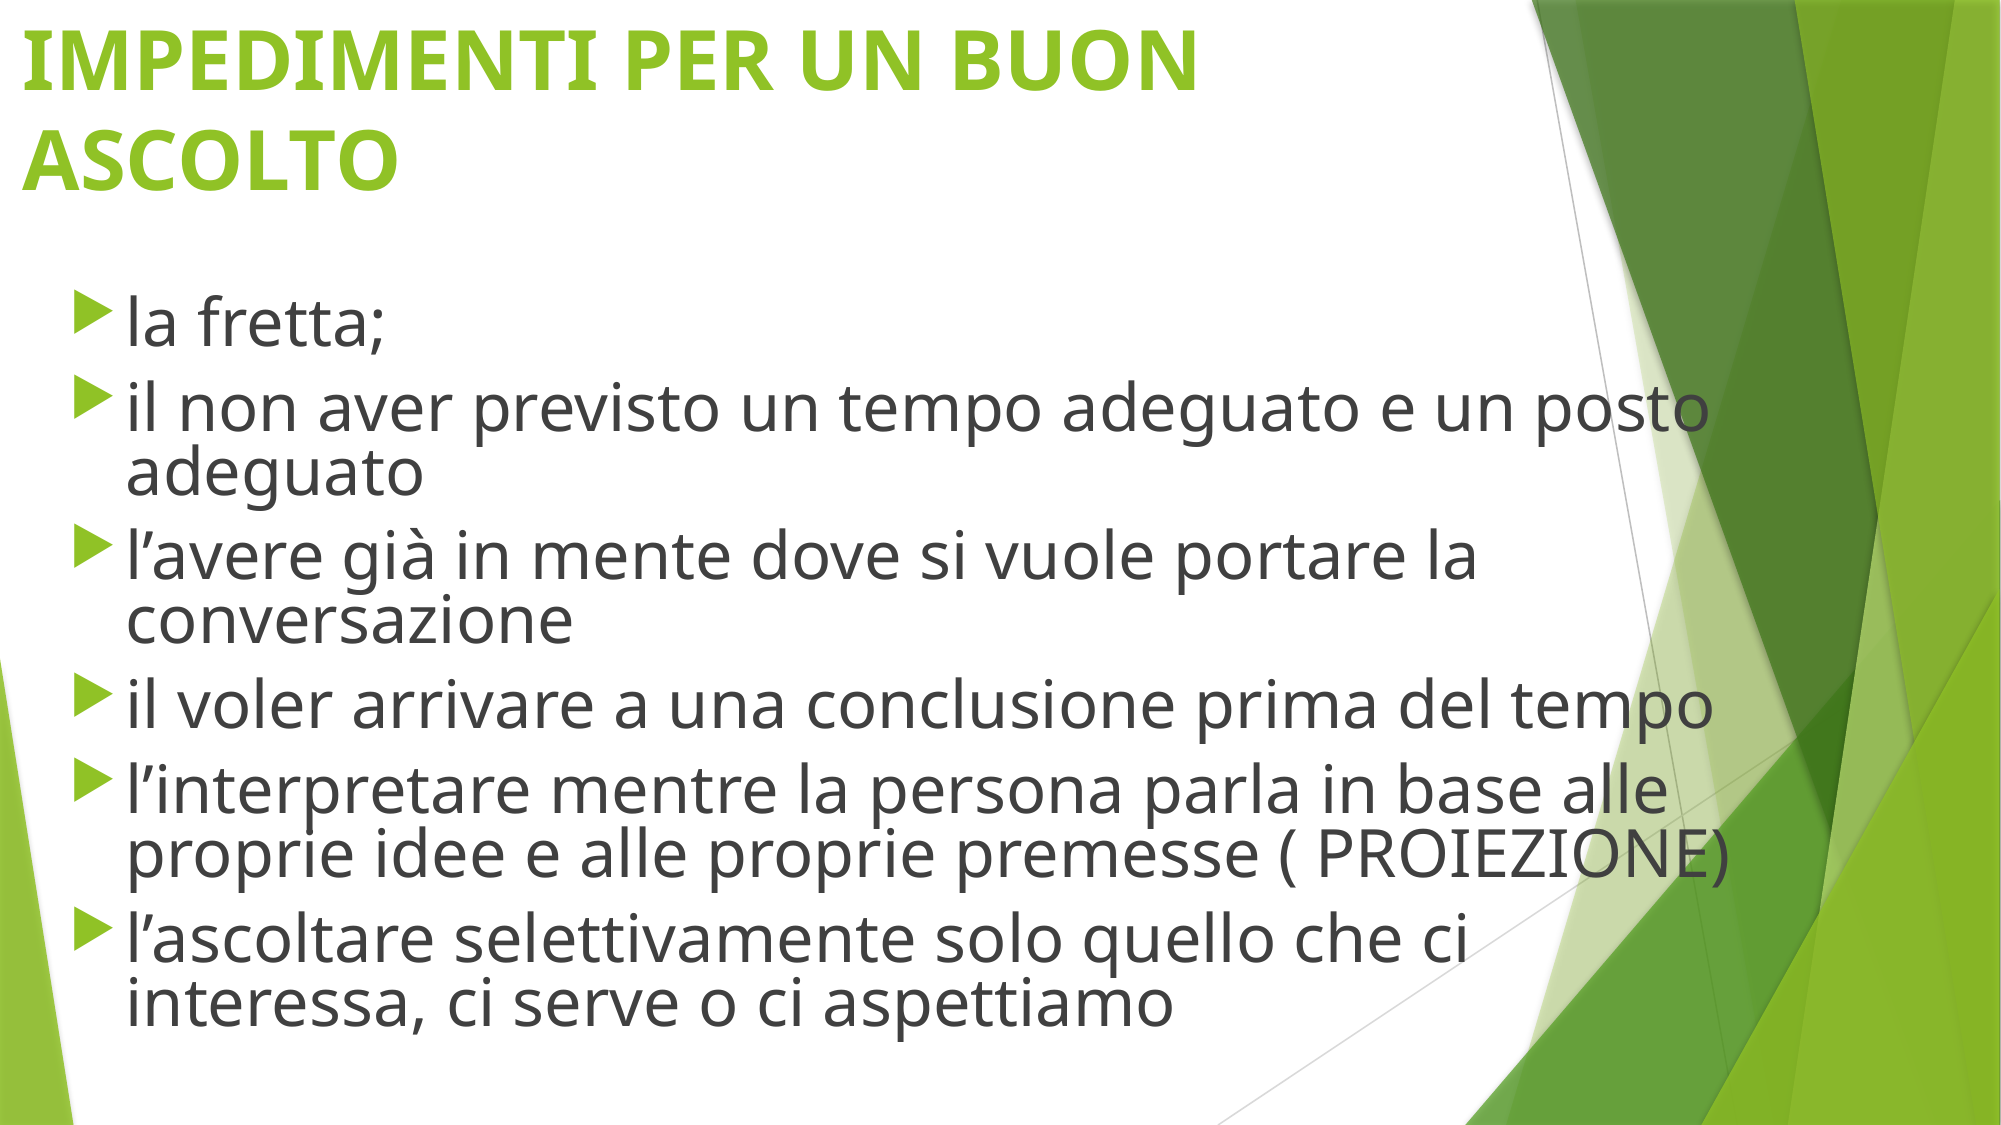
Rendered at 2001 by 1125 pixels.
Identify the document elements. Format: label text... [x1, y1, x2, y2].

title IMPEDIMENTI PER UN BUON ASCOLTO [7, 0, 1418, 217]
list la fretta; il non aver previsto un tempo adeguato e un posto adeguato l’avere già in mente dove si vuole portare la conversazione il voler arrivare a una conclusione prima del tempo l’interpretare mentre la persona parla in base alle proprie idee e alle proprie premesse ( PROIEZIONE) l’ascoltare selettivamente solo quello che ci interessa, ci serve o ci aspettiamo [54, 216, 1784, 1077]
